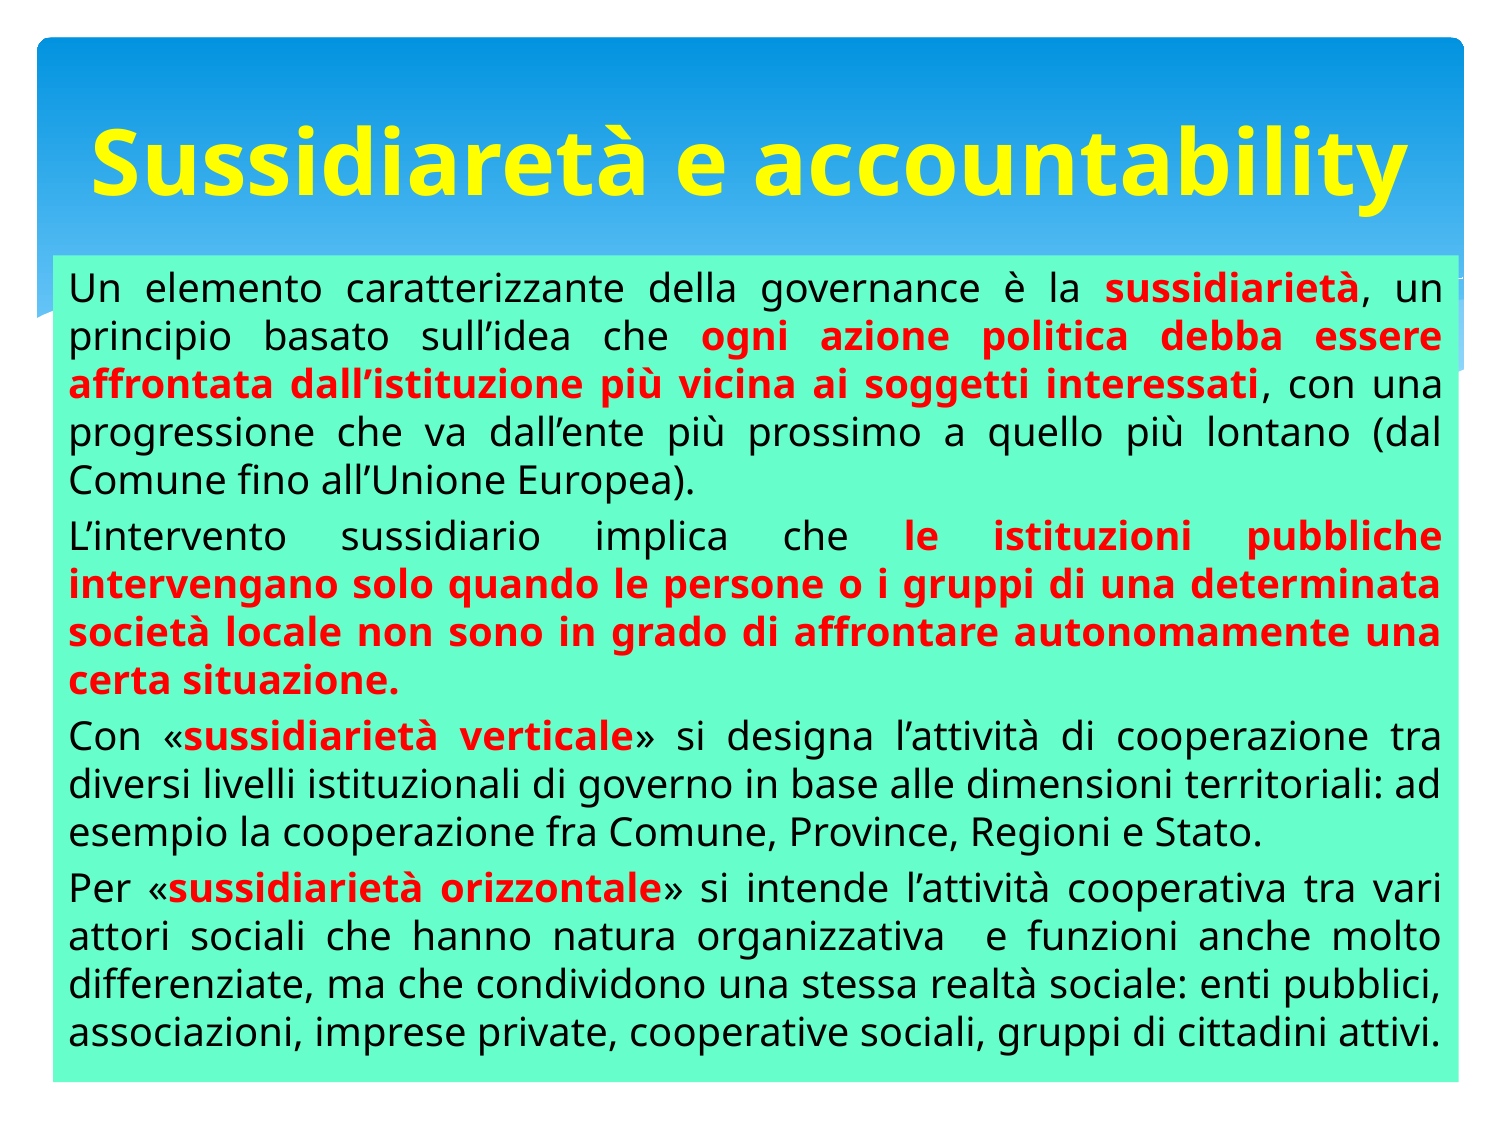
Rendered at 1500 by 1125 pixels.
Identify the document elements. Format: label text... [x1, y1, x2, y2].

list Un elemento caratterizzante della governance è la sussidiarietà, un principio basato sull’idea che ogni azione politica debba essere affrontata dall’istituzione più vicina ai soggetti interessati, con una progressione che va dall’ente più prossimo a quello più lontano (dal Comune fino all’Unione Europea). L’intervento sussidiario implica che le istituzioni pubbliche intervengano solo quando le persone o i gruppi di una determinata società locale non sono in grado di affrontare autonomamente una certa situazione. Con «sussidiarietà verticale» si designa l’attività di cooperazione tra diversi livelli istituzionali di governo in base alle dimensioni territoriali: ad esempio la cooperazione fra Comune, Province, Regioni e Stato. Per «sussidiarietà orizzontale» si intende l’attività cooperativa tra vari attori sociali che hanno natura organizzativa e funzioni anche molto differenziate, ma che condividono una stessa realtà sociale: enti pubblici, associazioni, imprese private, cooperative sociali, gruppi di cittadini attivi. [53, 255, 1459, 1083]
title Sussidiaretà e accountability [75, 55, 1425, 261]
